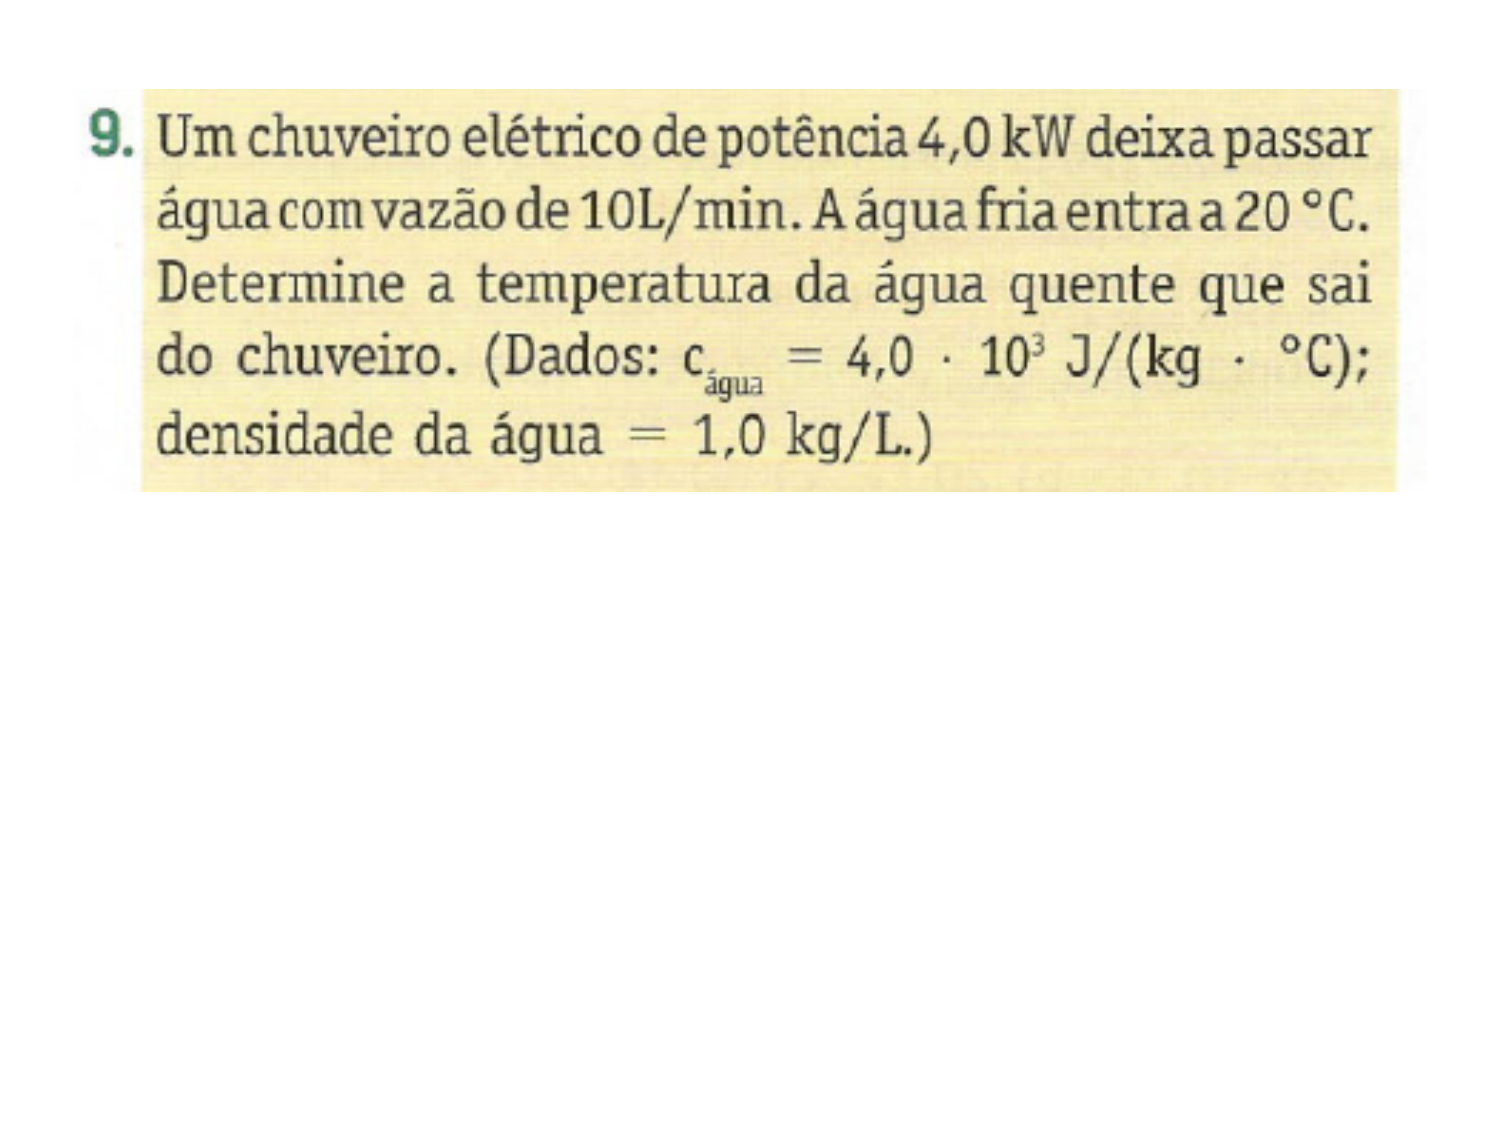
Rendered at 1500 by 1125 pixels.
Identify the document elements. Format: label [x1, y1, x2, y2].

picture [73, 89, 1427, 492]
